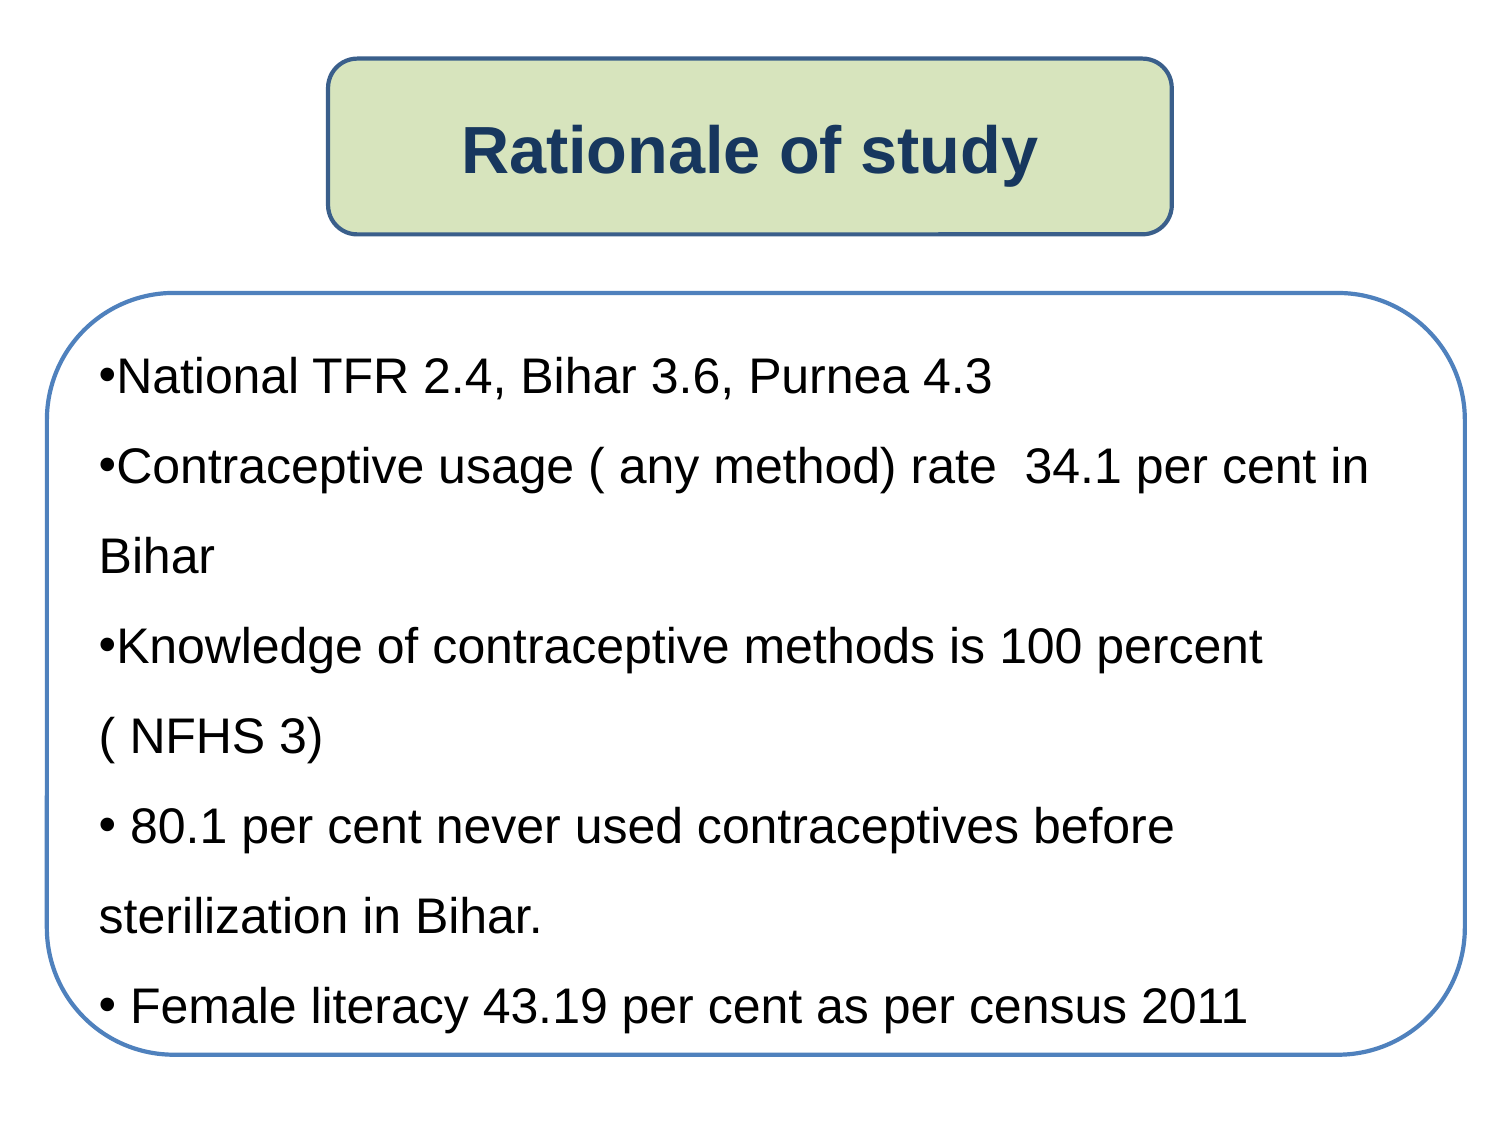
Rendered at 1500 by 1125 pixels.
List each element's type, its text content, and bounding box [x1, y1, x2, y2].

text_box Rationale of study [325, 56, 1174, 237]
text_box National TFR 2.4, Bihar 3.6, Purnea 4.3 Contraceptive usage ( any method) rate 34.1 per cent in Bihar Knowledge of contraceptive methods is 100 percent ( NFHS 3) 80.1 per cent never used contraceptives before sterilization in Bihar. Female literacy 43.19 per cent as per census 2011 [44, 290, 1467, 1057]
